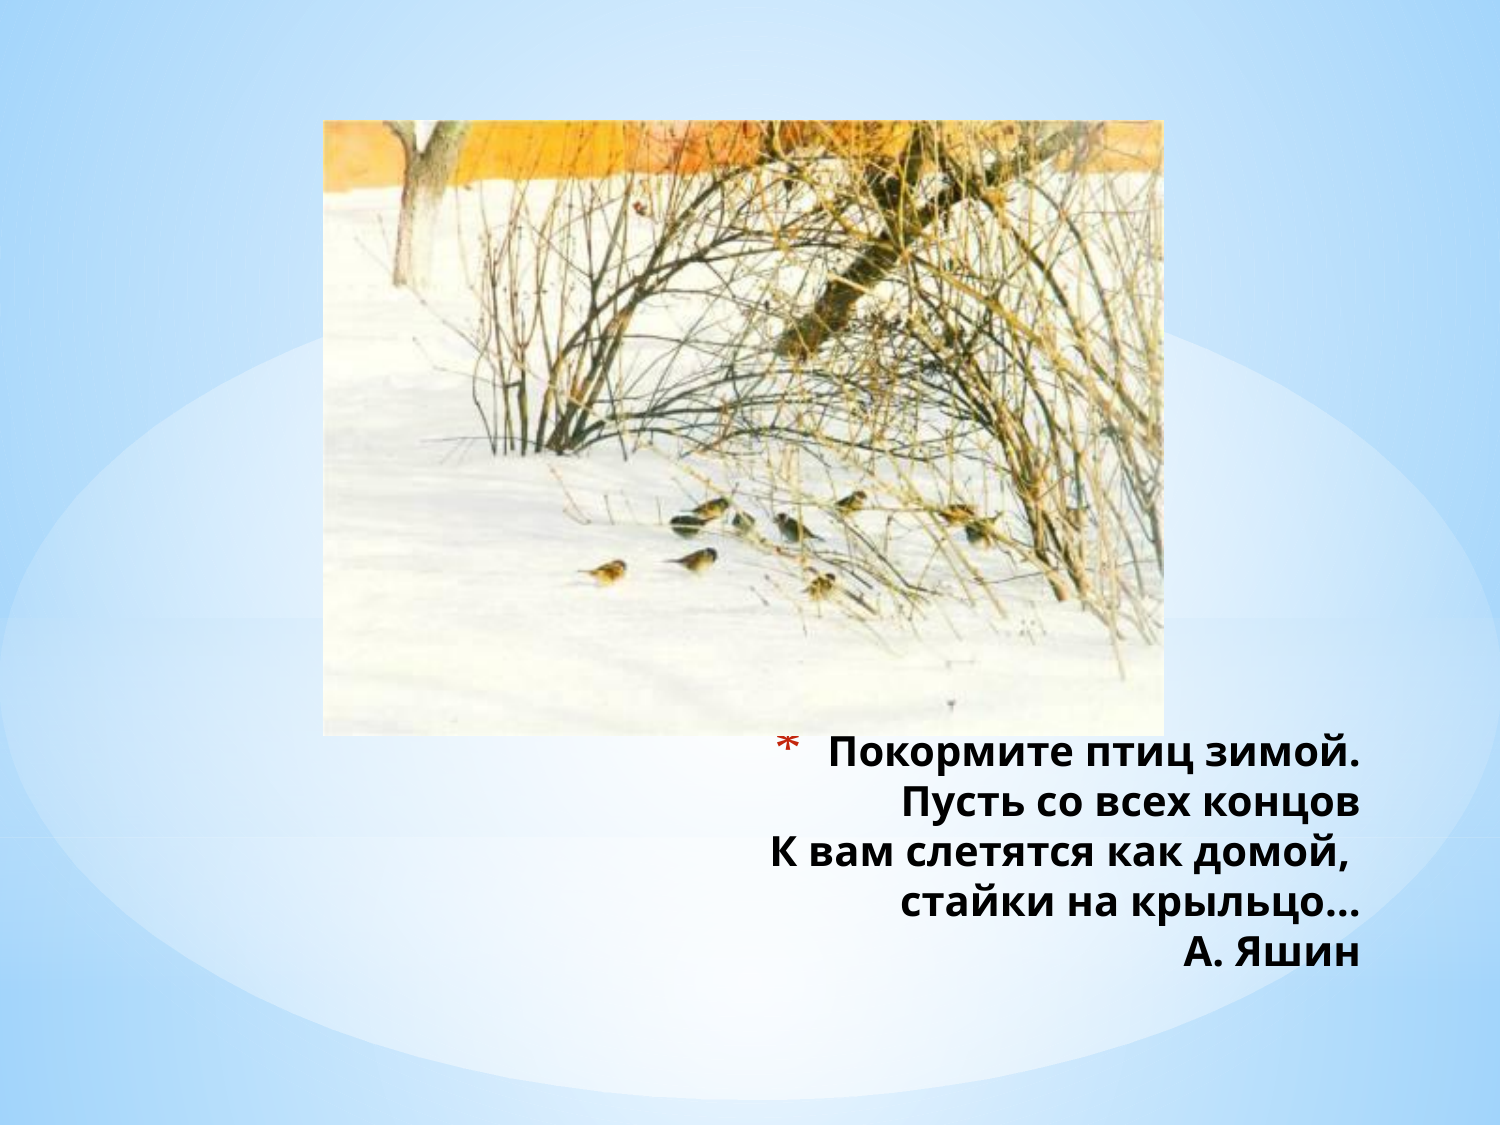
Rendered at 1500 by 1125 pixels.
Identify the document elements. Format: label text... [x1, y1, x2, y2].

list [323, 119, 1164, 736]
title Покормите птиц зимой. Пусть со всех концов К вам слетятся как домой, стайки на крыльцо… А. Яшин [294, 717, 1376, 988]
